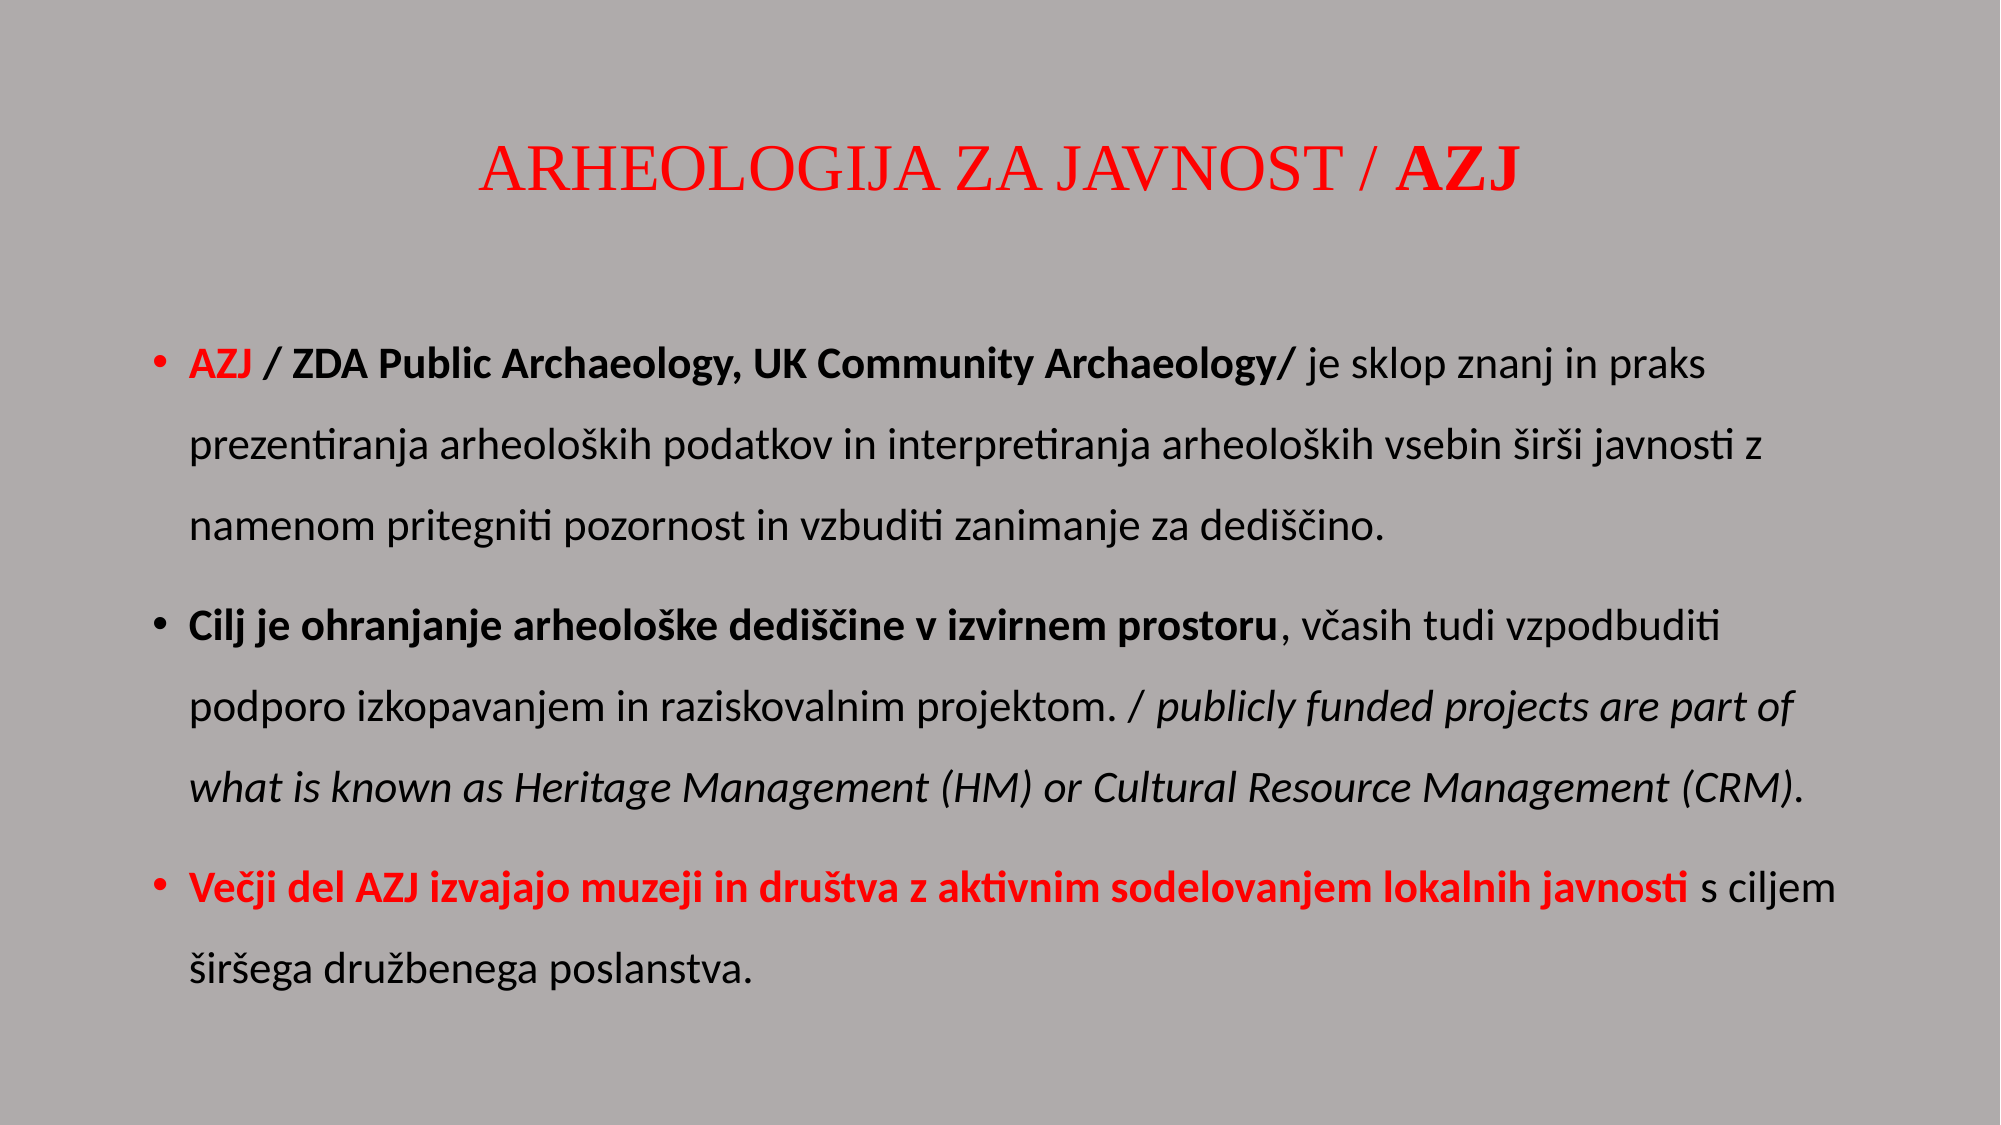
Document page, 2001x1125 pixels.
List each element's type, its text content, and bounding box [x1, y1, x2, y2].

title arheologija za javnost / AZJ [137, 59, 1863, 278]
list AZJ / ZDA Public Archaeology, UK Community Archaeology/ je sklop znanj in praks prezentiranja arheoloških podatkov in interpretiranja arheoloških vsebin širši javnosti z namenom pritegniti pozornost in vzbuditi zanimanje za dediščino. Cilj je ohranjanje arheološke dediščine v izvirnem prostoru, včasih tudi vzpodbuditi podporo izkopavanjem in raziskovalnim projektom. / publicly funded projects are part of what is known as Heritage Management (HM) or Cultural Resource Management (CRM). Večji del AZJ izvajajo muzeji in društva z aktivnim sodelovanjem lokalnih javnosti s ciljem širšega družbenega poslanstva. [137, 299, 1863, 1014]
